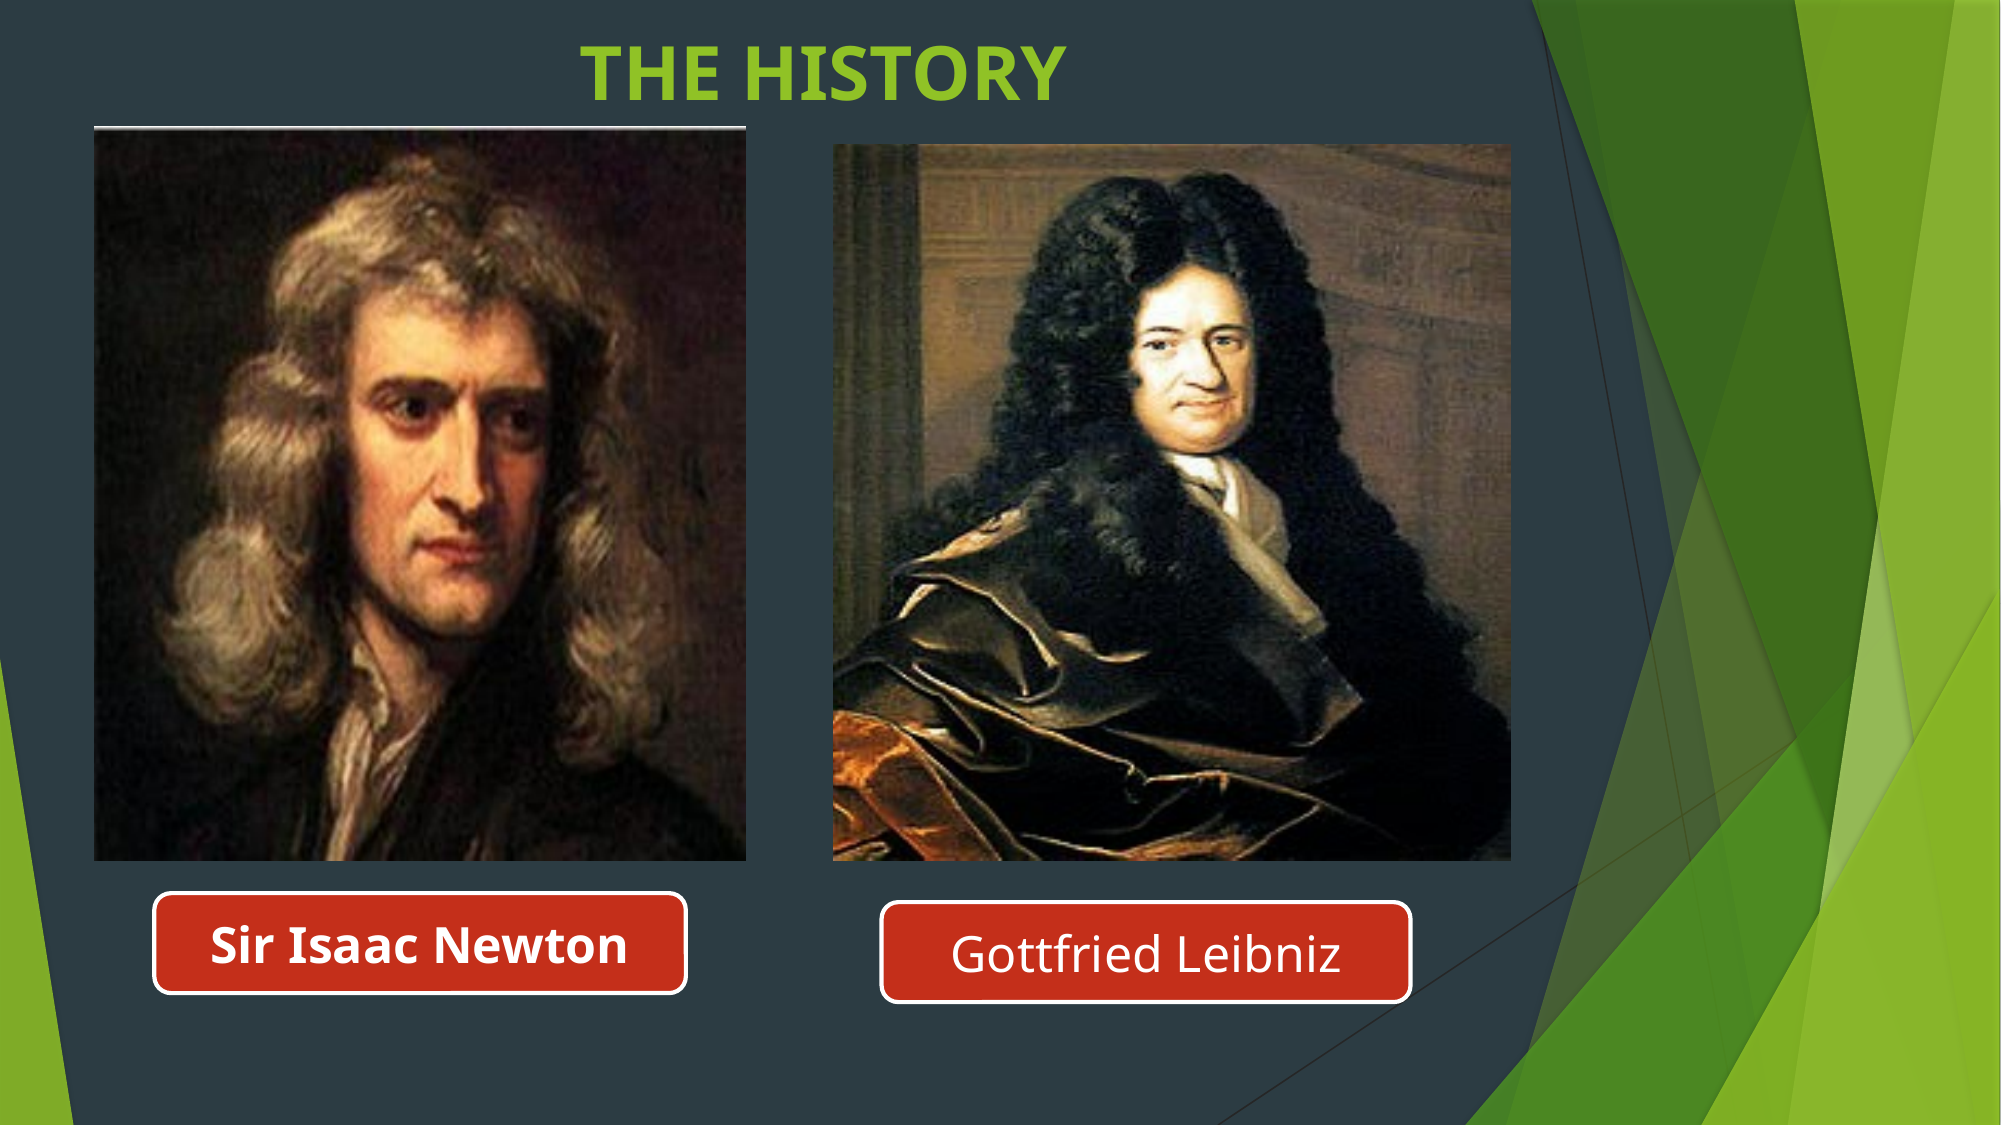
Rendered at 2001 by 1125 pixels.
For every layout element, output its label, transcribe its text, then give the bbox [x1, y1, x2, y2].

picture [94, 126, 746, 861]
text_box Gottfried Leibniz [879, 900, 1413, 1005]
text_box THE HISTORY [227, 17, 1440, 111]
picture [832, 144, 1511, 861]
text_box Sir Isaac Newton [152, 891, 688, 996]
